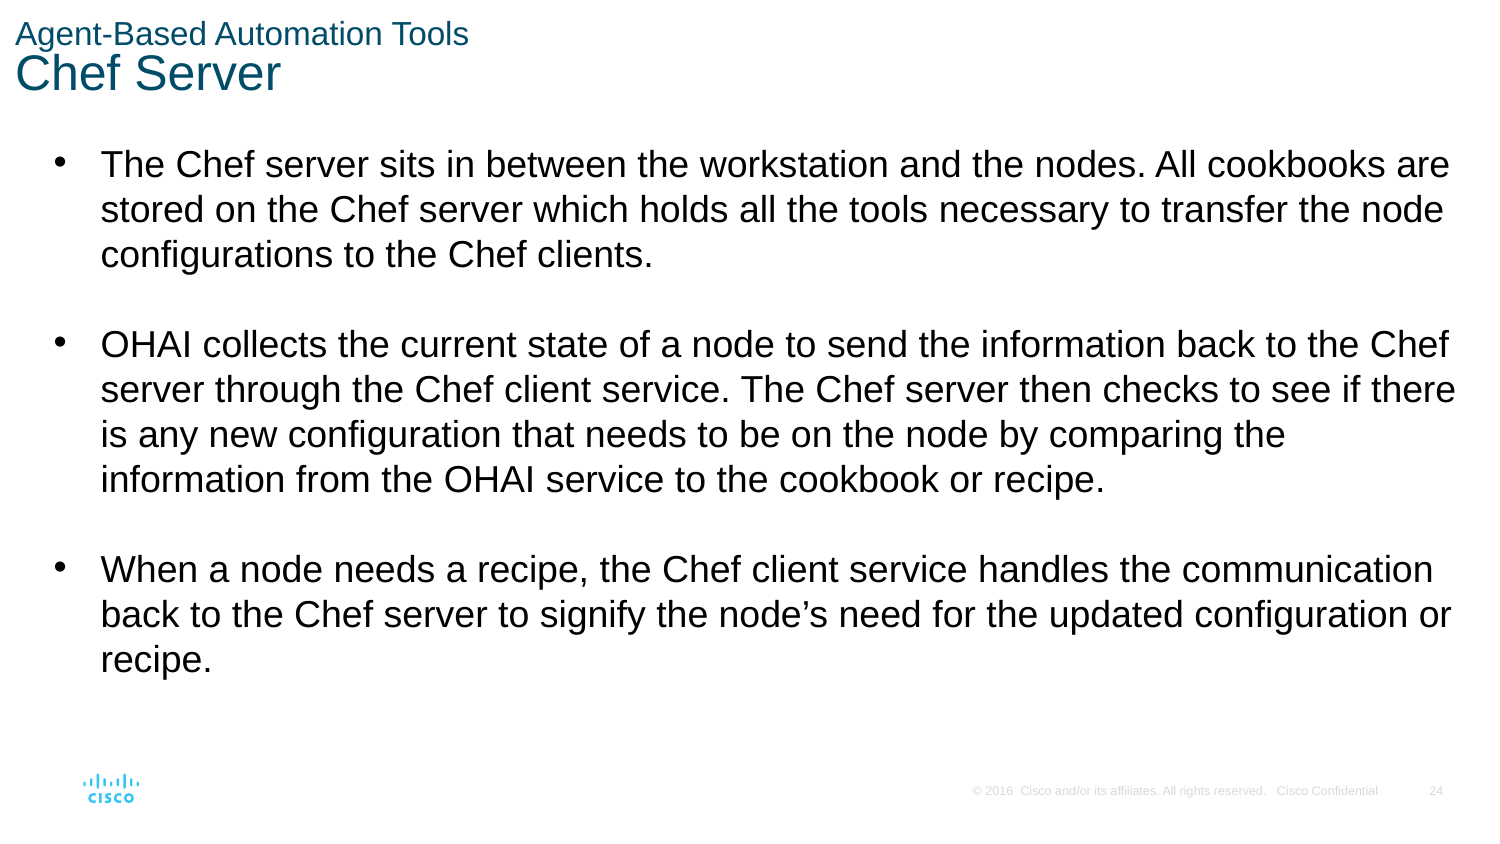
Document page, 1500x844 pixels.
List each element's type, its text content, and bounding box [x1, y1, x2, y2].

title Agent-Based Automation Tools Chef Server [0, 0, 1369, 121]
text_box The Chef server sits in between the workstation and the nodes. All cookbooks are stored on the Chef server which holds all the tools necessary to transfer the node configurations to the Chef clients. OHAI collects the current state of a node to send the information back to the Chef server through the Chef client service. The Chef server then checks to see if there is any new configuration that needs to be on the node by comparing the information from the OHAI service to the cookbook or recipe. When a node needs a recipe, the Chef client service handles the communication back to the Chef server to signify the node’s need for the updated configuration or recipe. [38, 132, 1483, 687]
